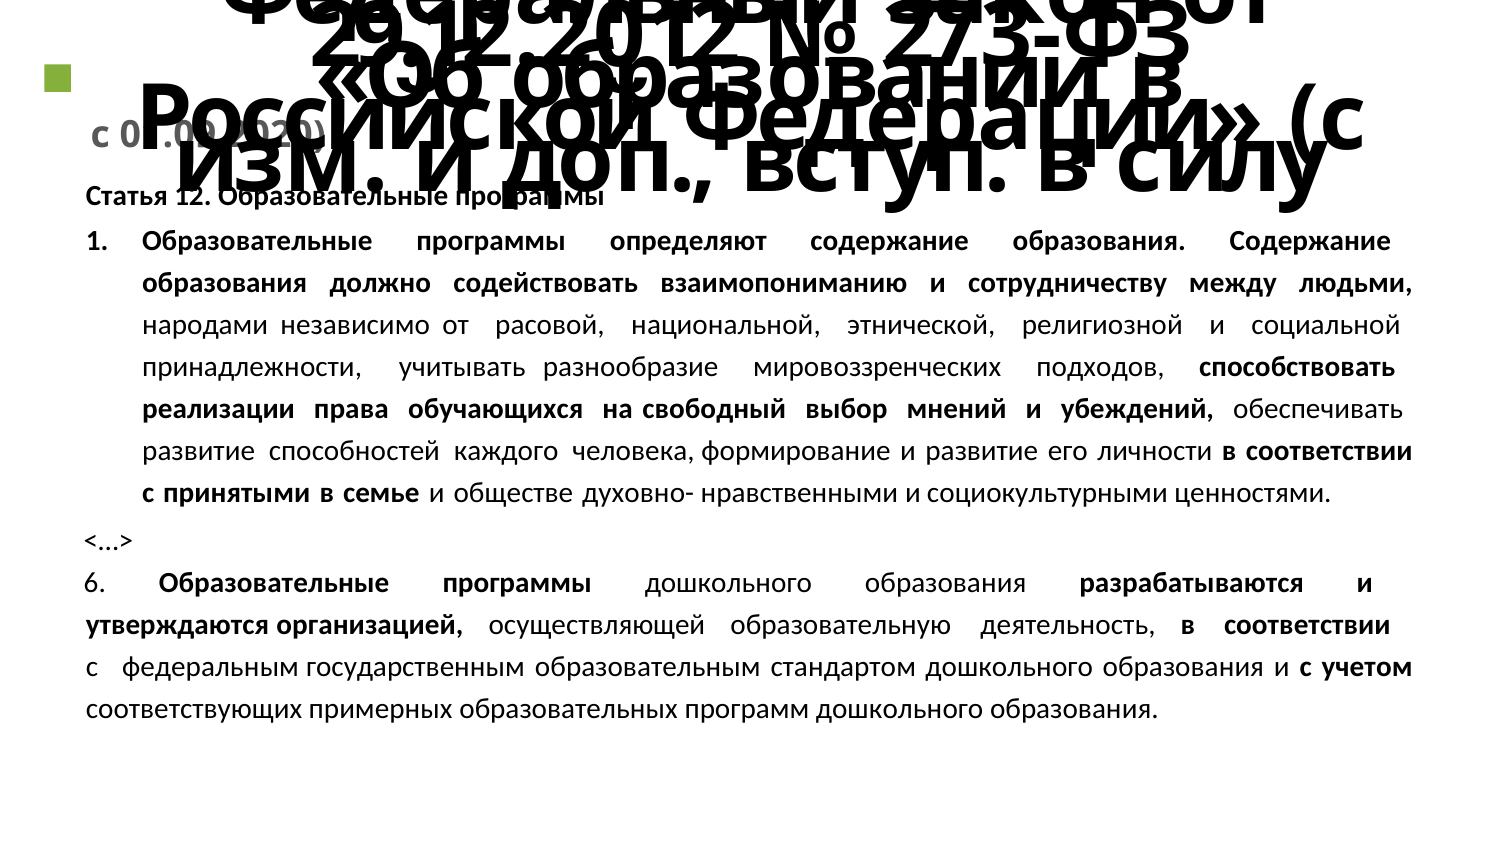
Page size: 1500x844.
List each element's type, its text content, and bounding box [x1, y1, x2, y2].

title Федеральный закон от 29.12.2012 № 273-ФЗ «Об образовании в Российской Федерации» (с изм. и доп., вступ. в силу [75, 0, 1425, 210]
text_box [44, 64, 71, 92]
text_box с 01.09.2020) Статья 12. Образовательные программы 1. Образовательные программы определяют содержание образования. Содержание образования должно содействовать взаимопониманию и сотрудничеству между людьми, народами независимо от расовой, национальной, этнической, религиозной и социальной принадлежности, учитывать разнообразие мировоззренческих подходов, способствовать реализации права обучающихся на свободный выбор мнений и убеждений, обеспечивать развитие способностей каждого человека, формирование и развитие его личности в соответствии с принятыми в семье и обществе духовно- нравственными и социокультурными ценностями. <…> 6. Образовательные программы дошкольного образования разрабатываются и утверждаются организацией, осуществляющей образовательную деятельность, в соответствии с федеральным государственным образовательным стандартом дошкольного образования и с учетом соответствующих примерных образовательных программ дошкольного образования. [83, 210, 1414, 725]
